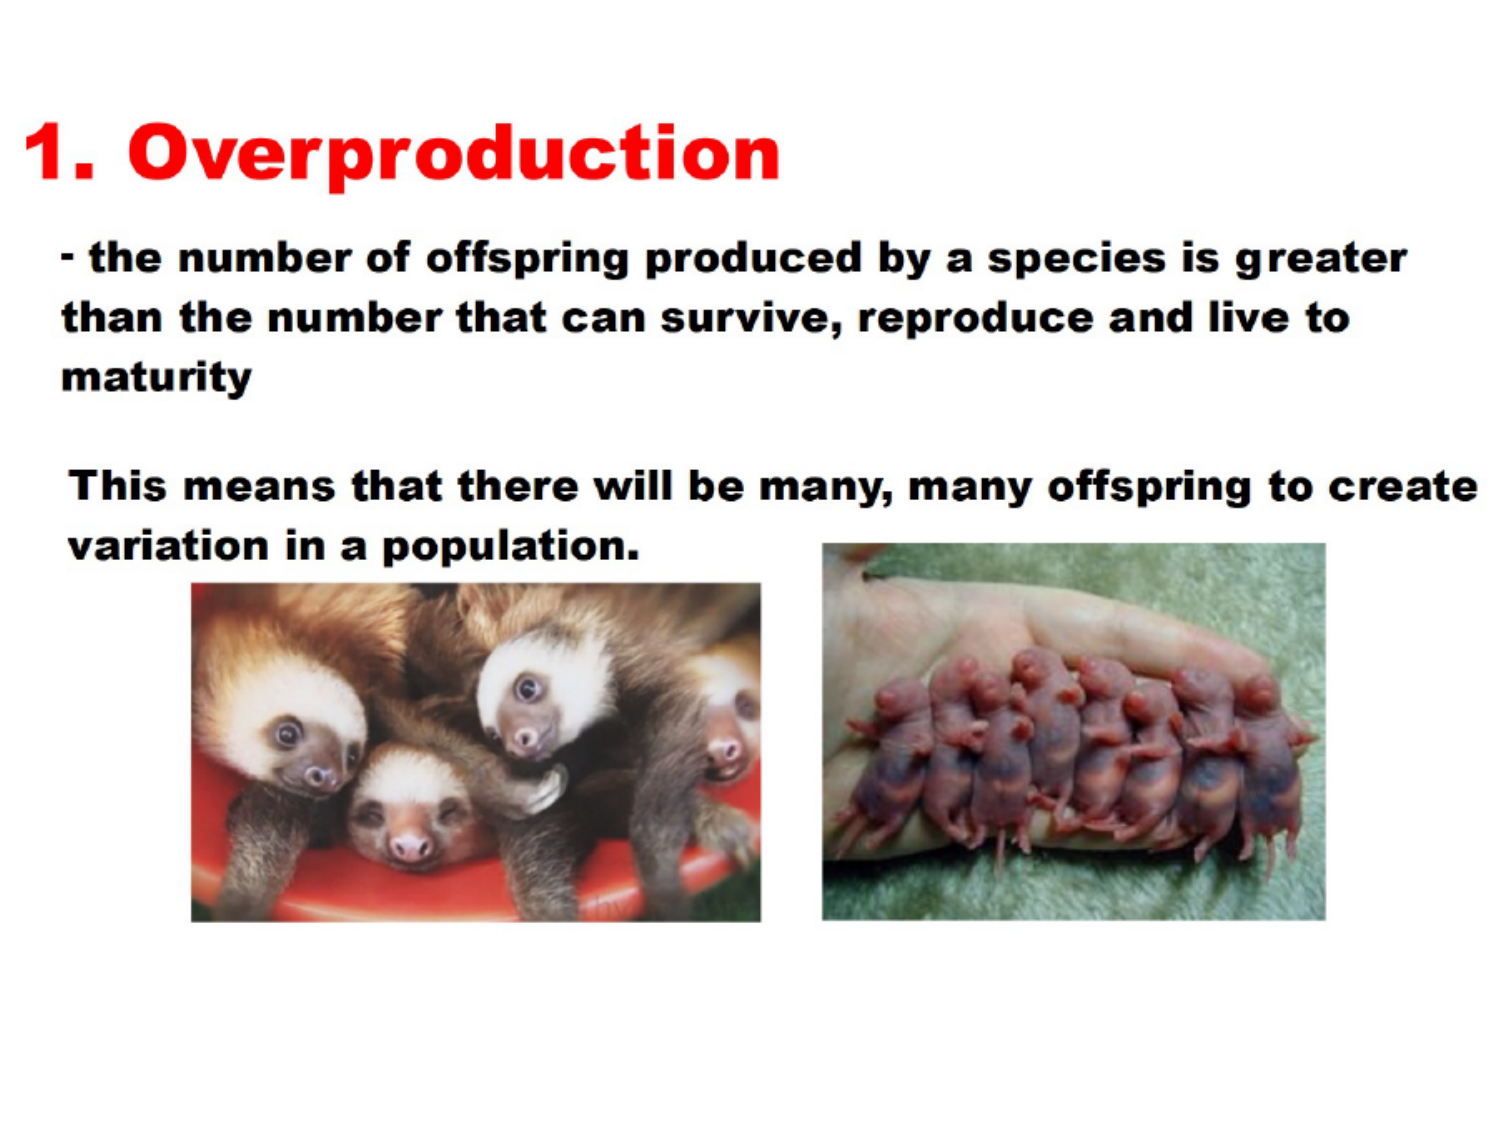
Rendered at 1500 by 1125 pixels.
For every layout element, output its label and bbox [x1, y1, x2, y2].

picture [15, 92, 1491, 932]
